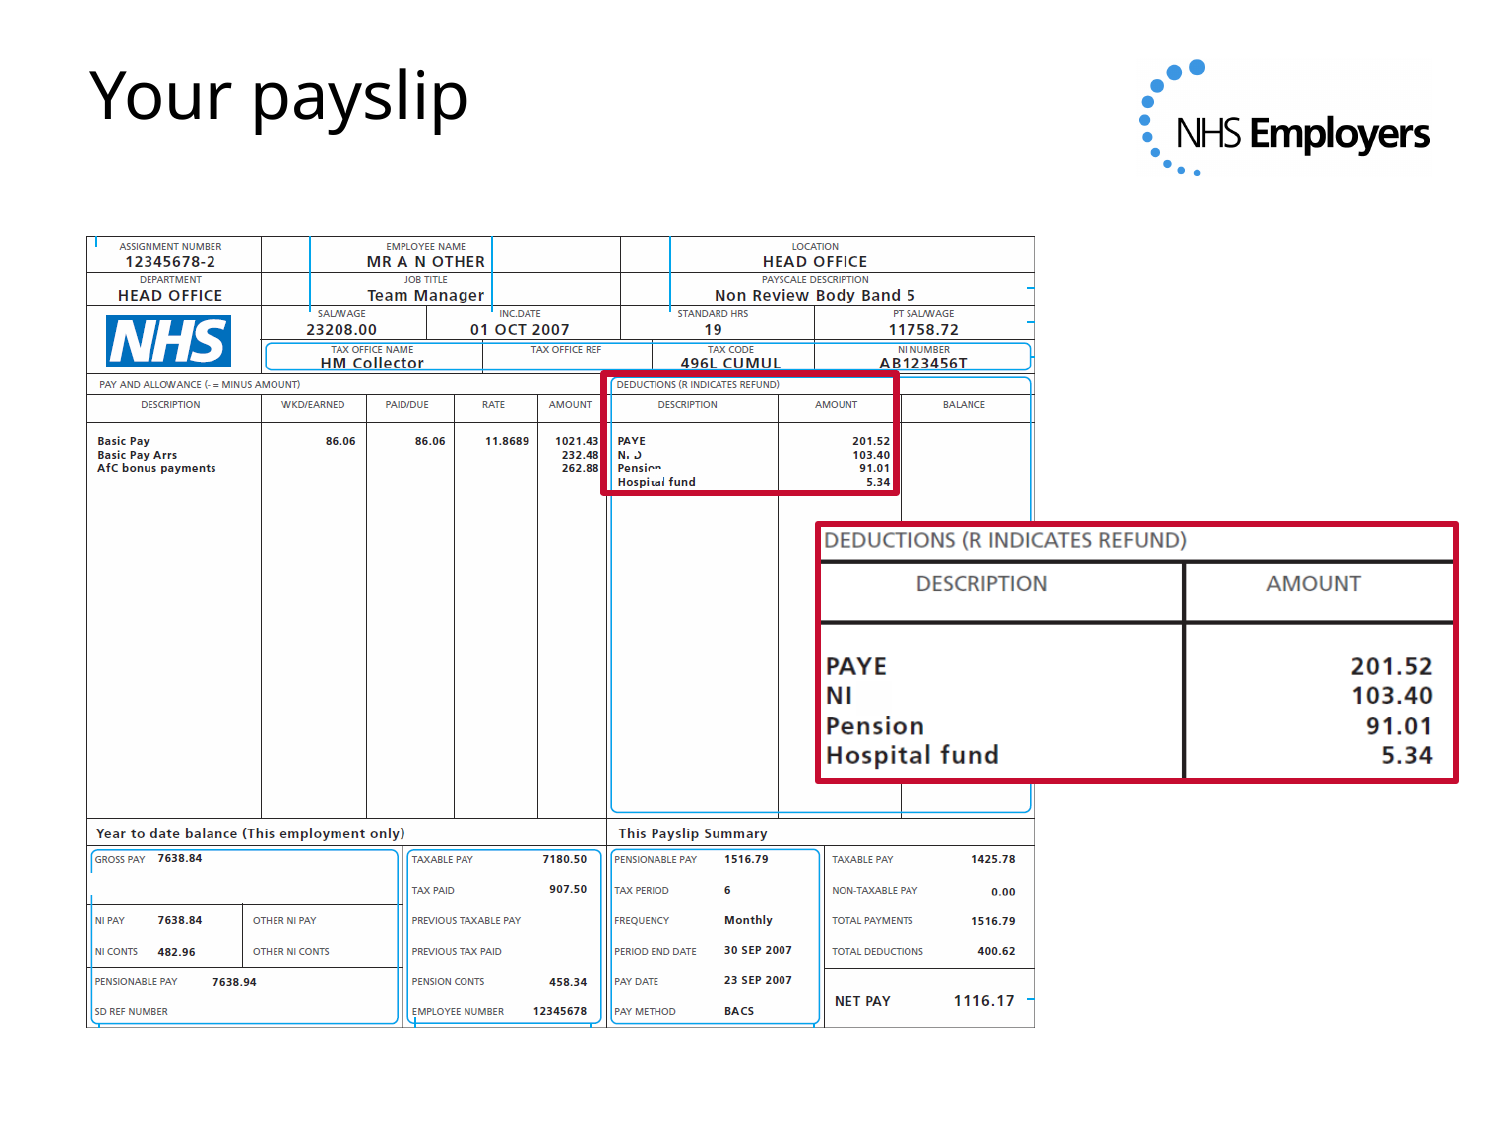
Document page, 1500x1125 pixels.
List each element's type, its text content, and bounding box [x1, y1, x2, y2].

picture [1425, 58, 1432, 177]
picture [409, 851, 599, 1022]
picture [613, 851, 818, 1022]
picture [268, 345, 1029, 368]
title Your payslip [75, 45, 1425, 233]
picture [417, 1025, 589, 1029]
picture [85, 236, 1454, 1029]
